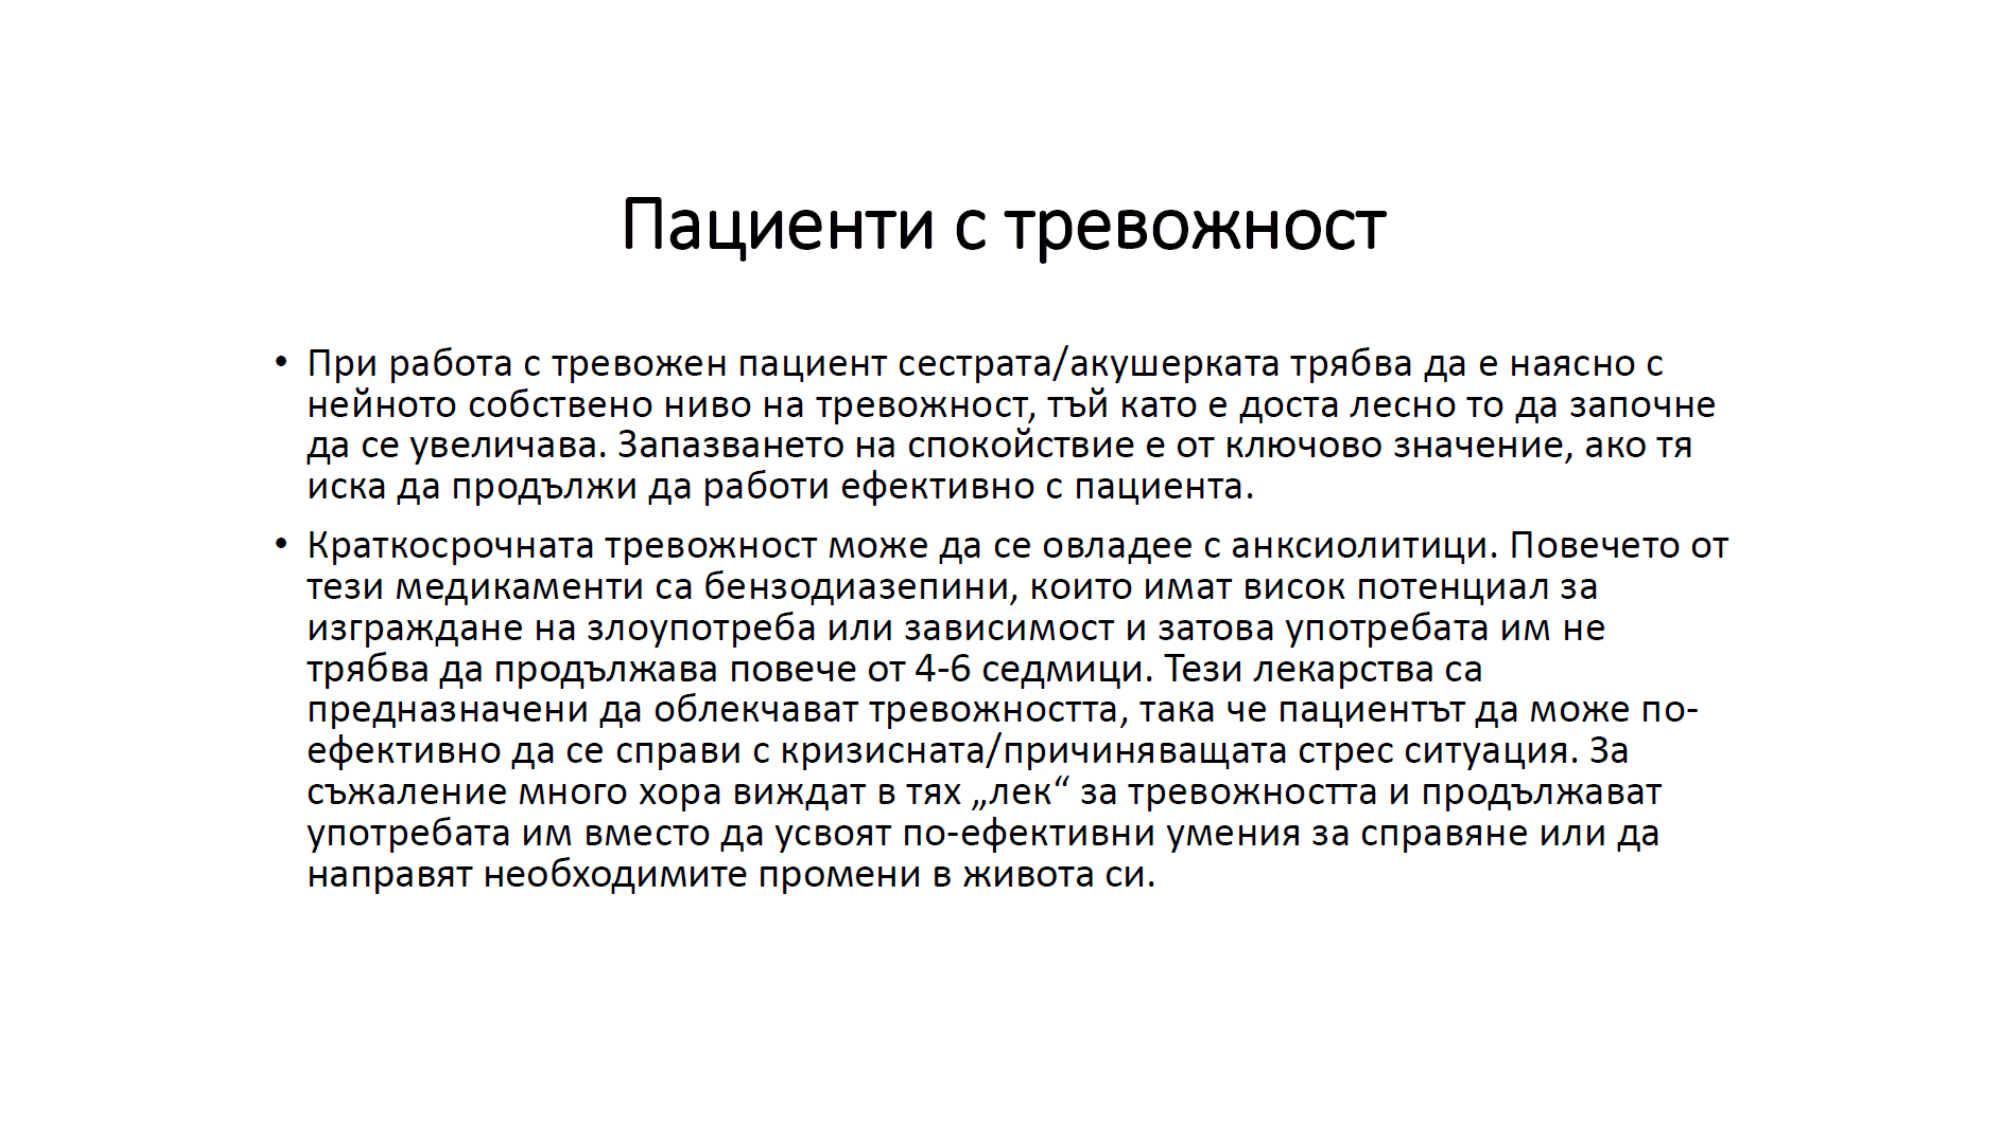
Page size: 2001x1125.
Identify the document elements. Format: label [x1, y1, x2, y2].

picture [159, 104, 1841, 1021]
